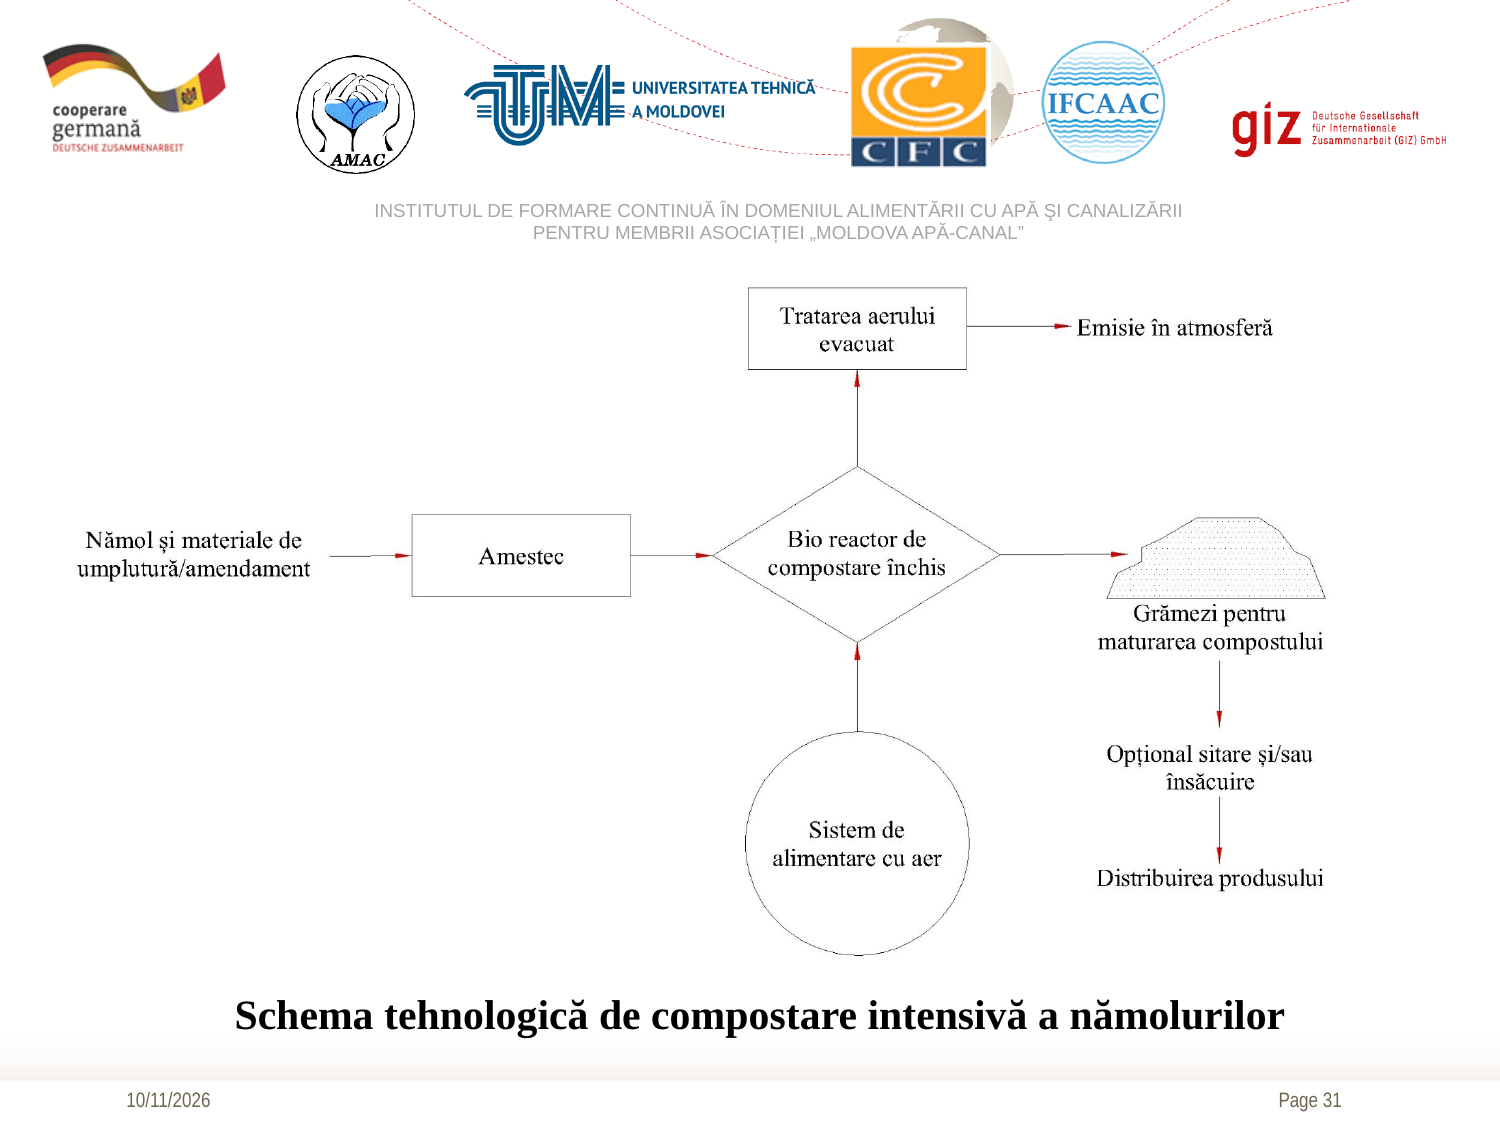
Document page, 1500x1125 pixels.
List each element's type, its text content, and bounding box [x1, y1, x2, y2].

picture [0, 247, 1500, 1081]
text_box Schema tehnologică de compostare intensivă a nămolurilor [62, 972, 1385, 1045]
text_box INSTITUTUL DE FORMARE CONTINUĂ ÎN DOMENIUL ALIMENTĂRII CU APĂ ŞI CANALIZĂRII PENTRU MEMBRII ASOCIAȚIEI „MOLDOVA APĂ-CANAL” [190, 171, 1366, 251]
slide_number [111, 1079, 325, 1121]
picture [0, 0, 1500, 207]
